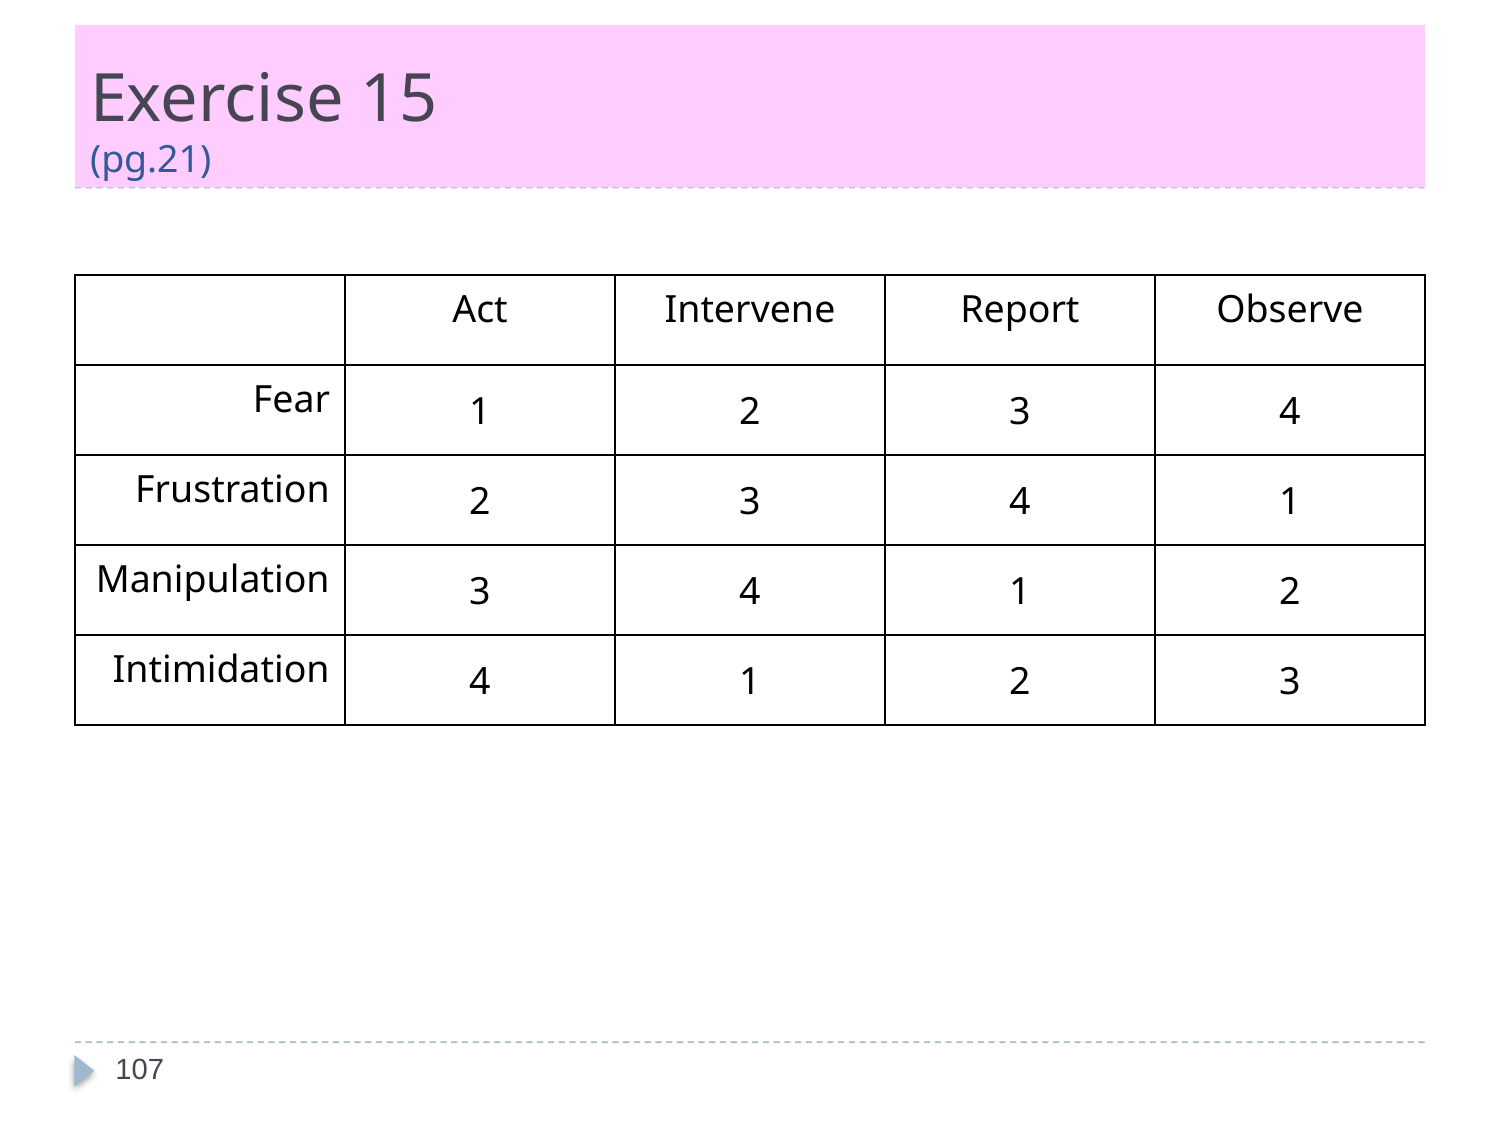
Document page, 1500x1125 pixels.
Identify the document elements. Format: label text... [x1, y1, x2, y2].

table_cell 4 [1156, 366, 1424, 454]
table_cell 3 [1156, 636, 1424, 724]
table_cell 1 [1156, 456, 1424, 544]
table_cell 3 [886, 366, 1154, 454]
table_cell Manipulation [76, 546, 344, 634]
table_cell 2 [1156, 546, 1424, 634]
table_cell 2 [346, 456, 614, 544]
table_cell Fear [76, 366, 344, 454]
table_cell 1 [886, 546, 1154, 634]
table_header [76, 276, 344, 364]
table_header Report [886, 276, 1154, 364]
table_cell 1 [616, 636, 884, 724]
table_cell 4 [346, 636, 614, 724]
table_header Act [346, 276, 614, 364]
table_cell Frustration [76, 456, 344, 544]
table_header Observe [1156, 276, 1424, 364]
title Exercise 15 (pg.21) [75, 24, 1425, 188]
slide_number 107 [100, 1042, 426, 1103]
table_header Intervene [616, 276, 884, 364]
table_cell 4 [886, 456, 1154, 544]
table_cell 1 [346, 366, 614, 454]
table_cell 3 [616, 456, 884, 544]
table_cell 2 [886, 636, 1154, 724]
table_cell 4 [616, 546, 884, 634]
table_cell Intimidation [76, 636, 344, 724]
table_cell 2 [616, 366, 884, 454]
table_cell 3 [346, 546, 614, 634]
